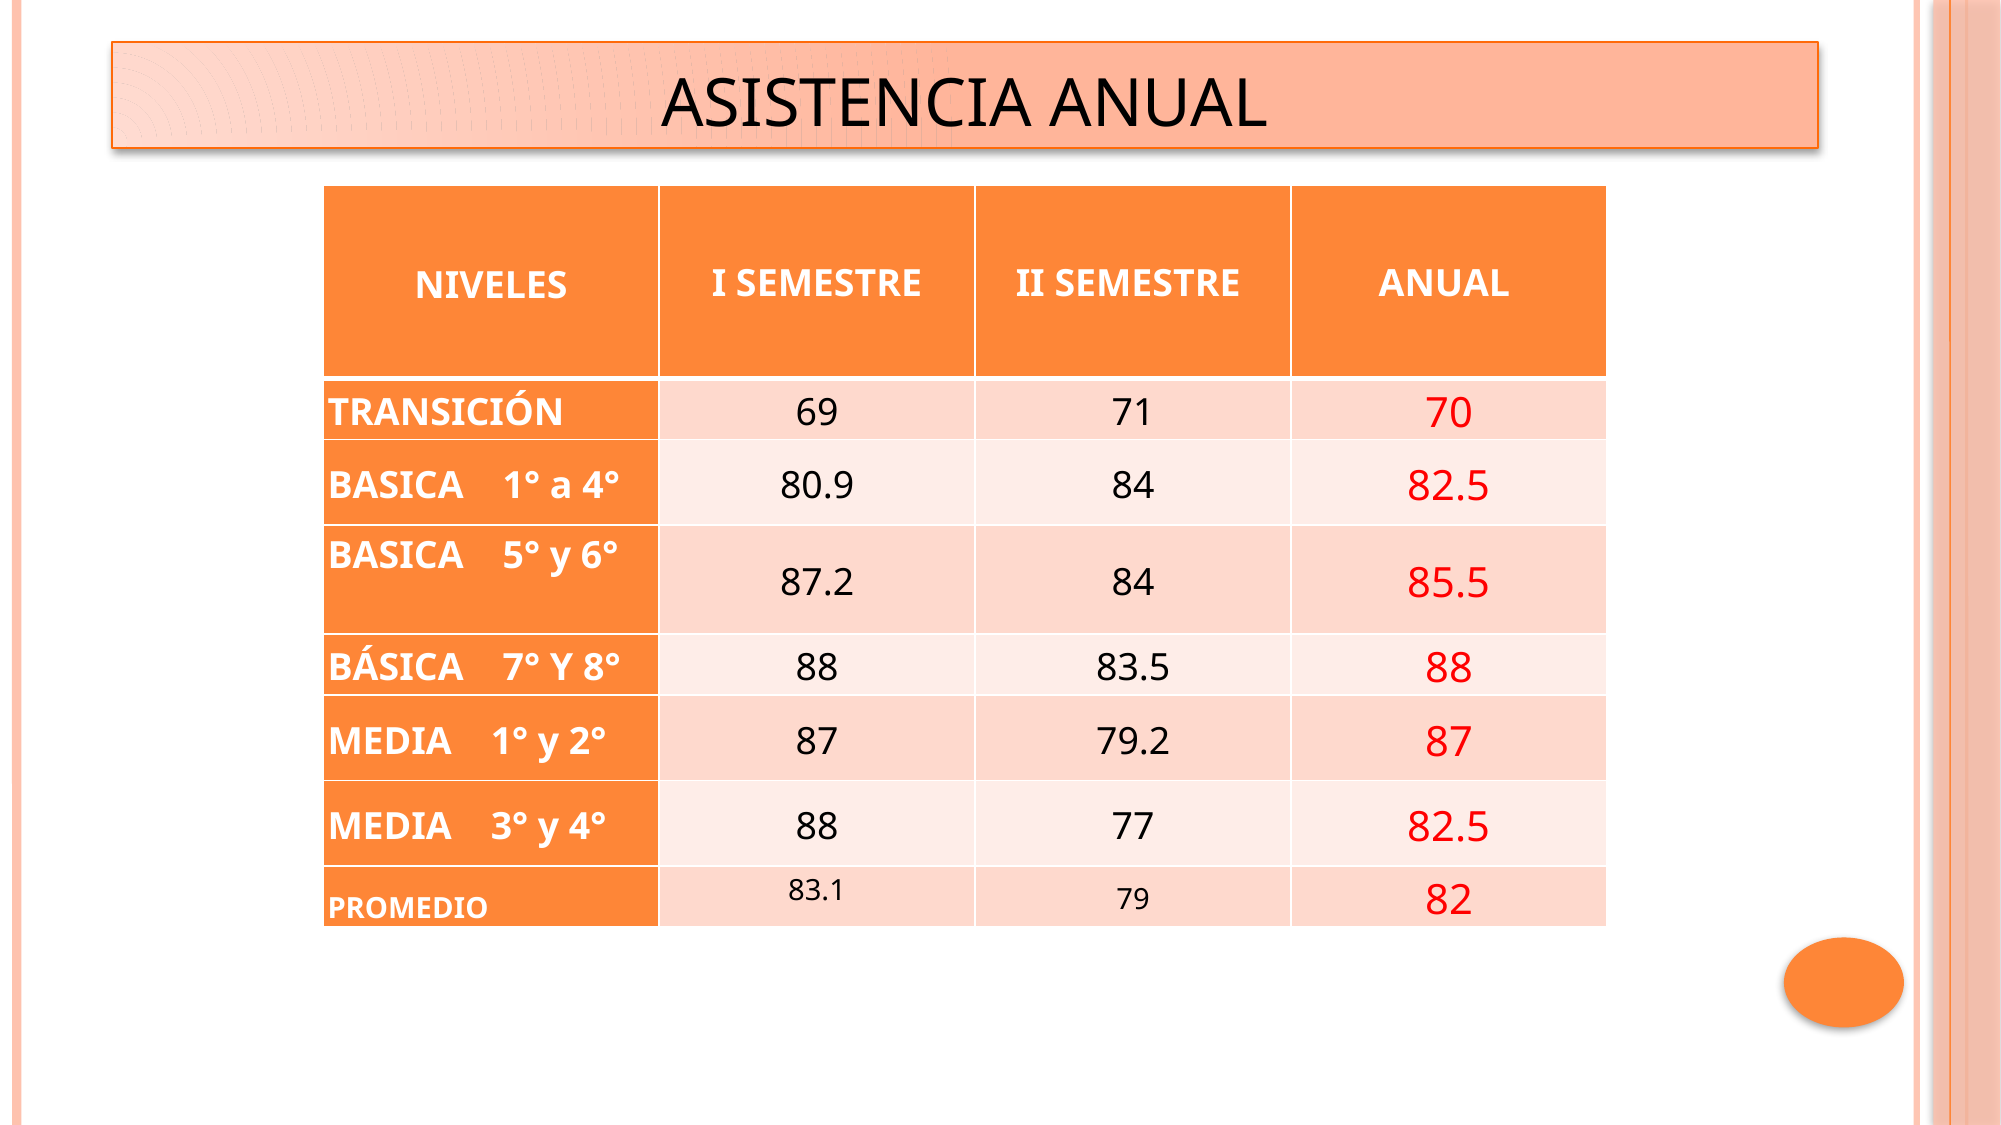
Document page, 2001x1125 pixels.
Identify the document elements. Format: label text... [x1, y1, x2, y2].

table_cell PROMEDIO [324, 867, 658, 926]
table_cell 87.2 [660, 526, 974, 633]
table_cell BÁSICA 7° Y 8° [324, 635, 658, 694]
table_cell 88 [1292, 635, 1606, 694]
table_cell 80.9 [660, 440, 974, 524]
table_cell MEDIA 1° y 2° [324, 696, 658, 780]
table_cell 84 [976, 440, 1290, 524]
table_cell MEDIA 3° y 4° [324, 781, 658, 865]
table_cell BASICA 1° a 4° [324, 440, 658, 524]
table_cell 88 [660, 781, 974, 865]
table_cell 77 [976, 781, 1290, 865]
table_header II SEMESTRE [976, 186, 1290, 376]
table_cell 88 [660, 635, 974, 694]
title ASISTENCIA ANUAL [111, 41, 1819, 149]
table_cell 85.5 [1292, 526, 1606, 633]
table_cell 83.1 [660, 867, 974, 926]
table_cell 84 [976, 526, 1290, 633]
table_cell 79 [976, 867, 1290, 926]
table_cell 82.5 [1292, 440, 1606, 524]
table_cell 82 [1292, 867, 1606, 926]
table_cell 87 [1292, 696, 1606, 780]
table_cell 83.5 [976, 635, 1290, 694]
table_header NIVELES [324, 186, 658, 376]
table_cell TRANSICIÓN [324, 381, 658, 439]
table_header ANUAL [1292, 186, 1606, 376]
table_header I SEMESTRE [660, 186, 974, 376]
table_cell 79.2 [976, 696, 1290, 780]
table_cell 70 [1292, 381, 1606, 439]
table_cell 69 [660, 381, 974, 439]
table_cell 71 [976, 381, 1290, 439]
table_cell 87 [660, 696, 974, 780]
table_cell BASICA 5° y 6° [324, 526, 658, 633]
table_cell 82.5 [1292, 781, 1606, 865]
